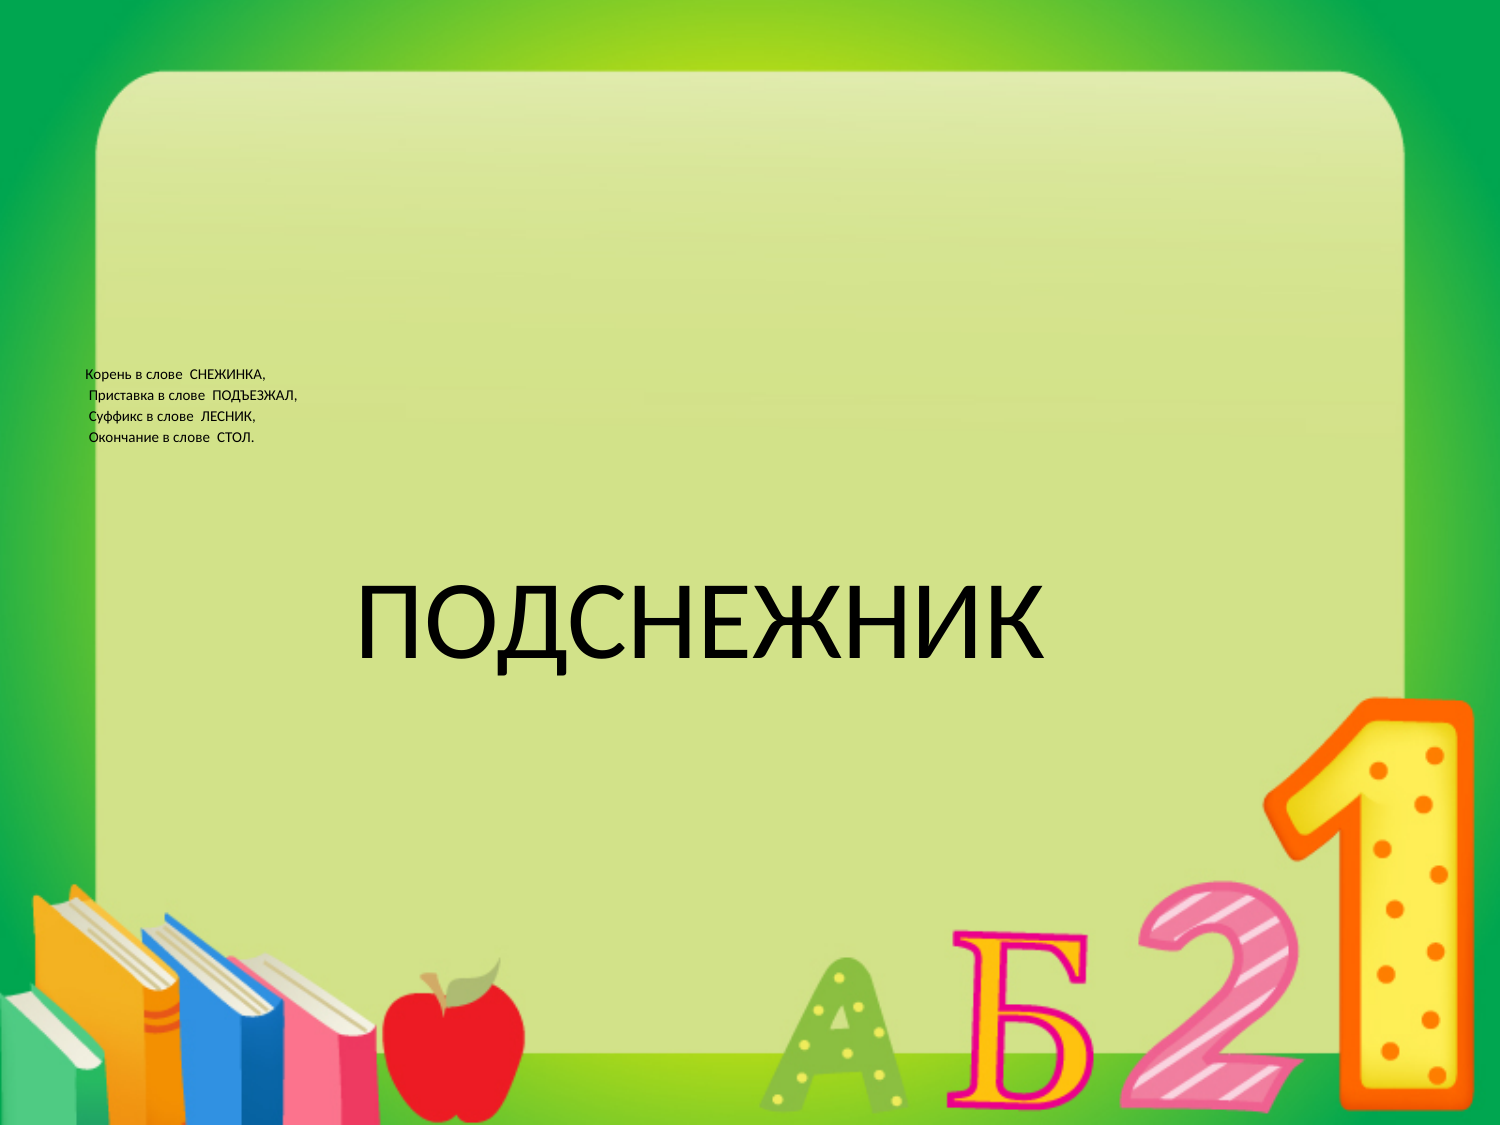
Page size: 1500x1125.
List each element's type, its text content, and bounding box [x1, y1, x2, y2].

list ПОДСНЕЖНИК [339, 539, 1207, 1125]
picture [0, 0, 1500, 1125]
list Корень в слове СНЕЖИНКА, Приставка в слове ПОДЪЕЗЖАЛ, Суффикс в слове ЛЕСНИК, Окончание в слове СТОЛ. [70, 351, 1449, 457]
